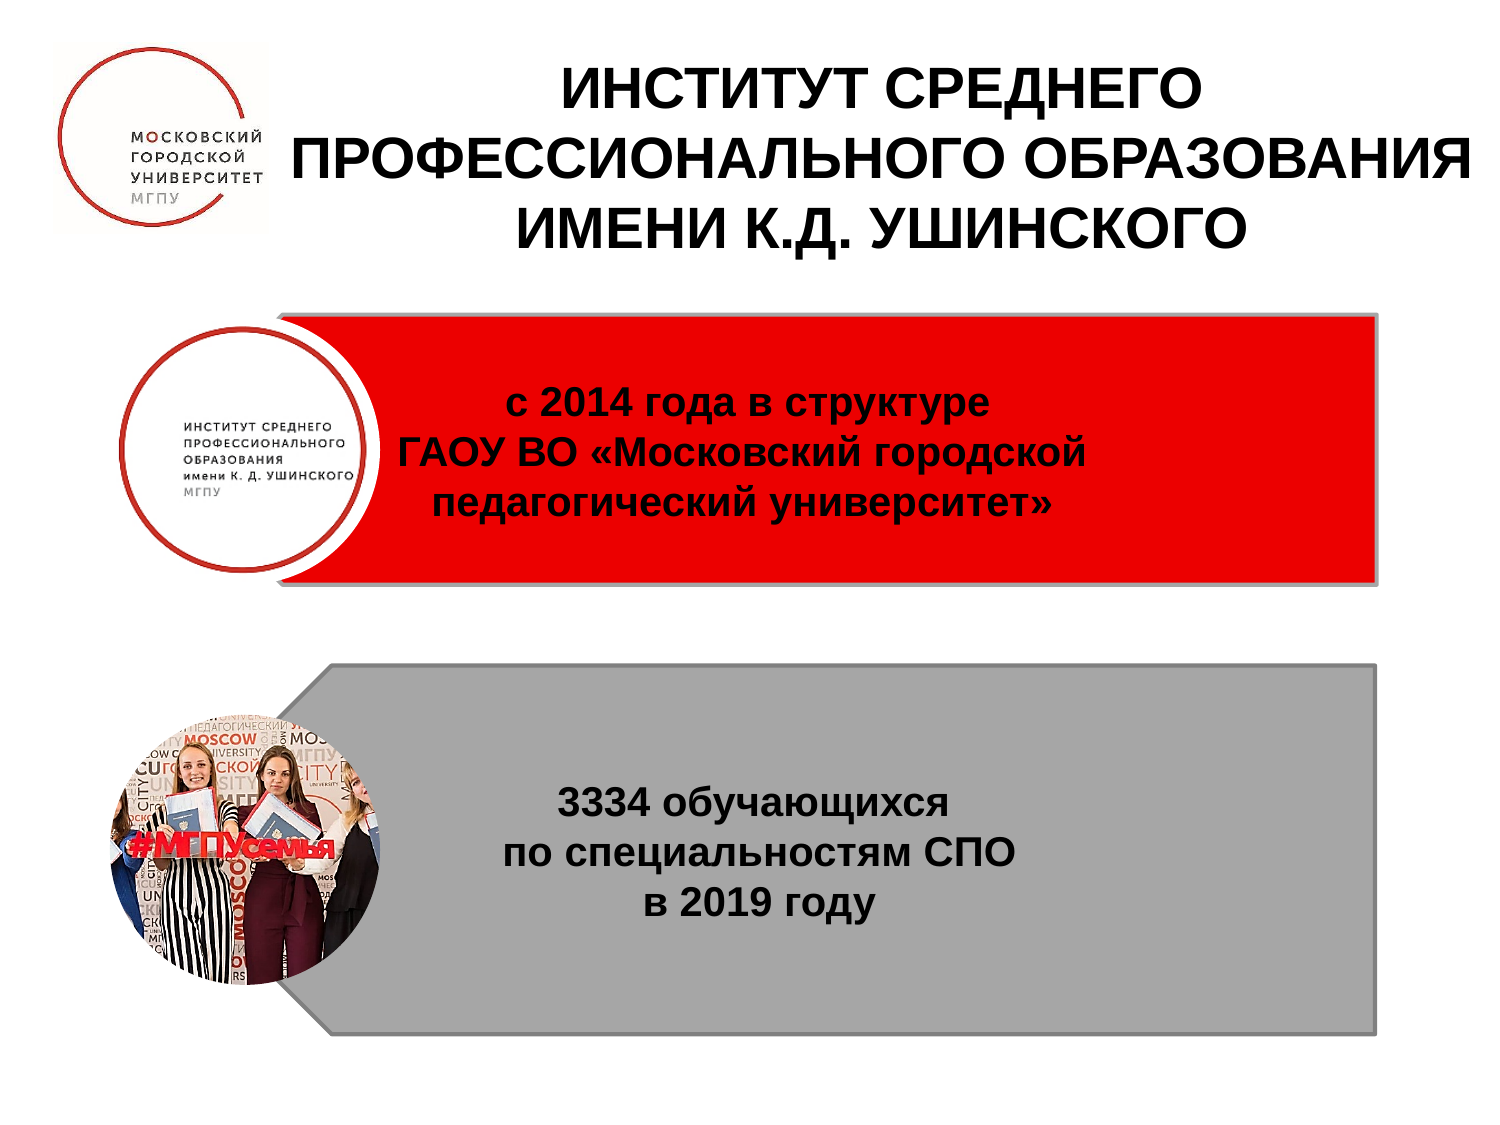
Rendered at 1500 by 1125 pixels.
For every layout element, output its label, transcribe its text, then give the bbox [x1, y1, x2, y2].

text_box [52, 314, 1470, 1035]
text_box ИНСТИТУТ СРЕДНЕГО ПРОФЕССИОНАЛЬНОГО ОБРАЗОВАНИЯ ИМЕНИ К.Д. УШИНСКОГО [264, 42, 1500, 268]
picture [53, 42, 269, 235]
